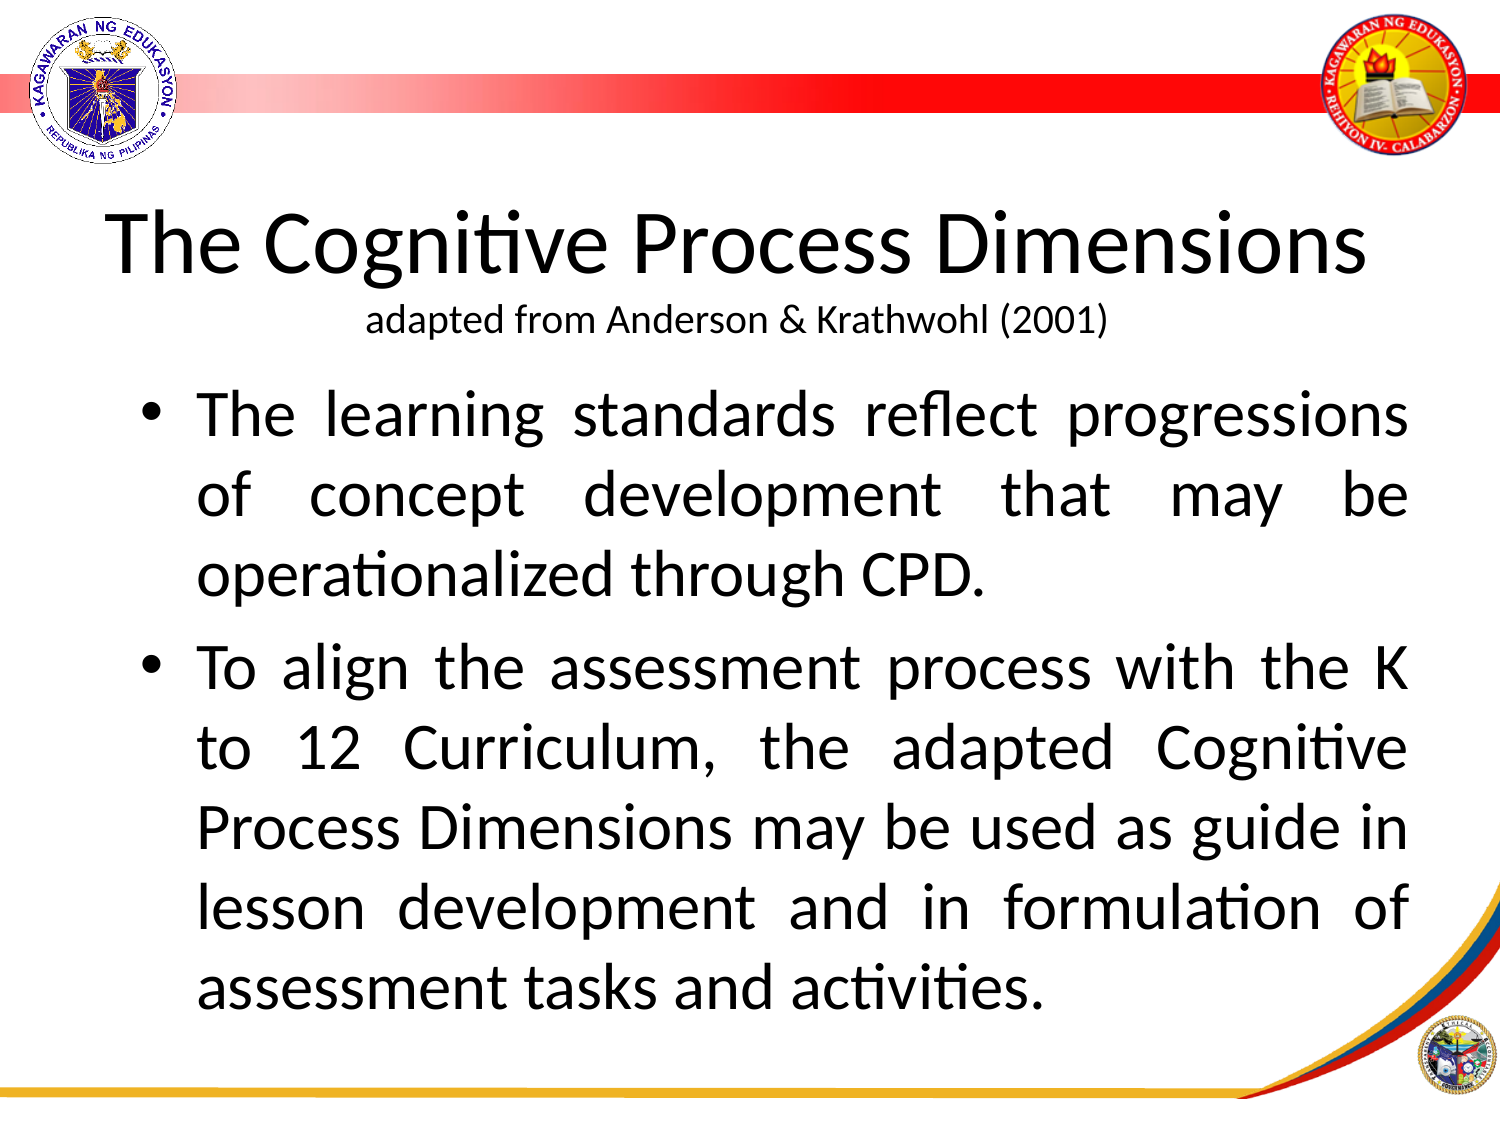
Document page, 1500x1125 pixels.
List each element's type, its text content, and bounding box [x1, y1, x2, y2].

list The learning standards reflect progressions of concept development that may be operationalized through CPD. To align the assessment process with the K to 12 Curriculum, the adapted Cognitive Process Dimensions may be used as guide in lesson development and in formulation of assessment tasks and activities. [125, 362, 1425, 1005]
title The Cognitive Process Dimensions adapted from Anderson & Krathwohl (2001) [50, 174, 1425, 338]
picture [1222, 874, 1500, 1099]
picture [0, 12, 1500, 175]
